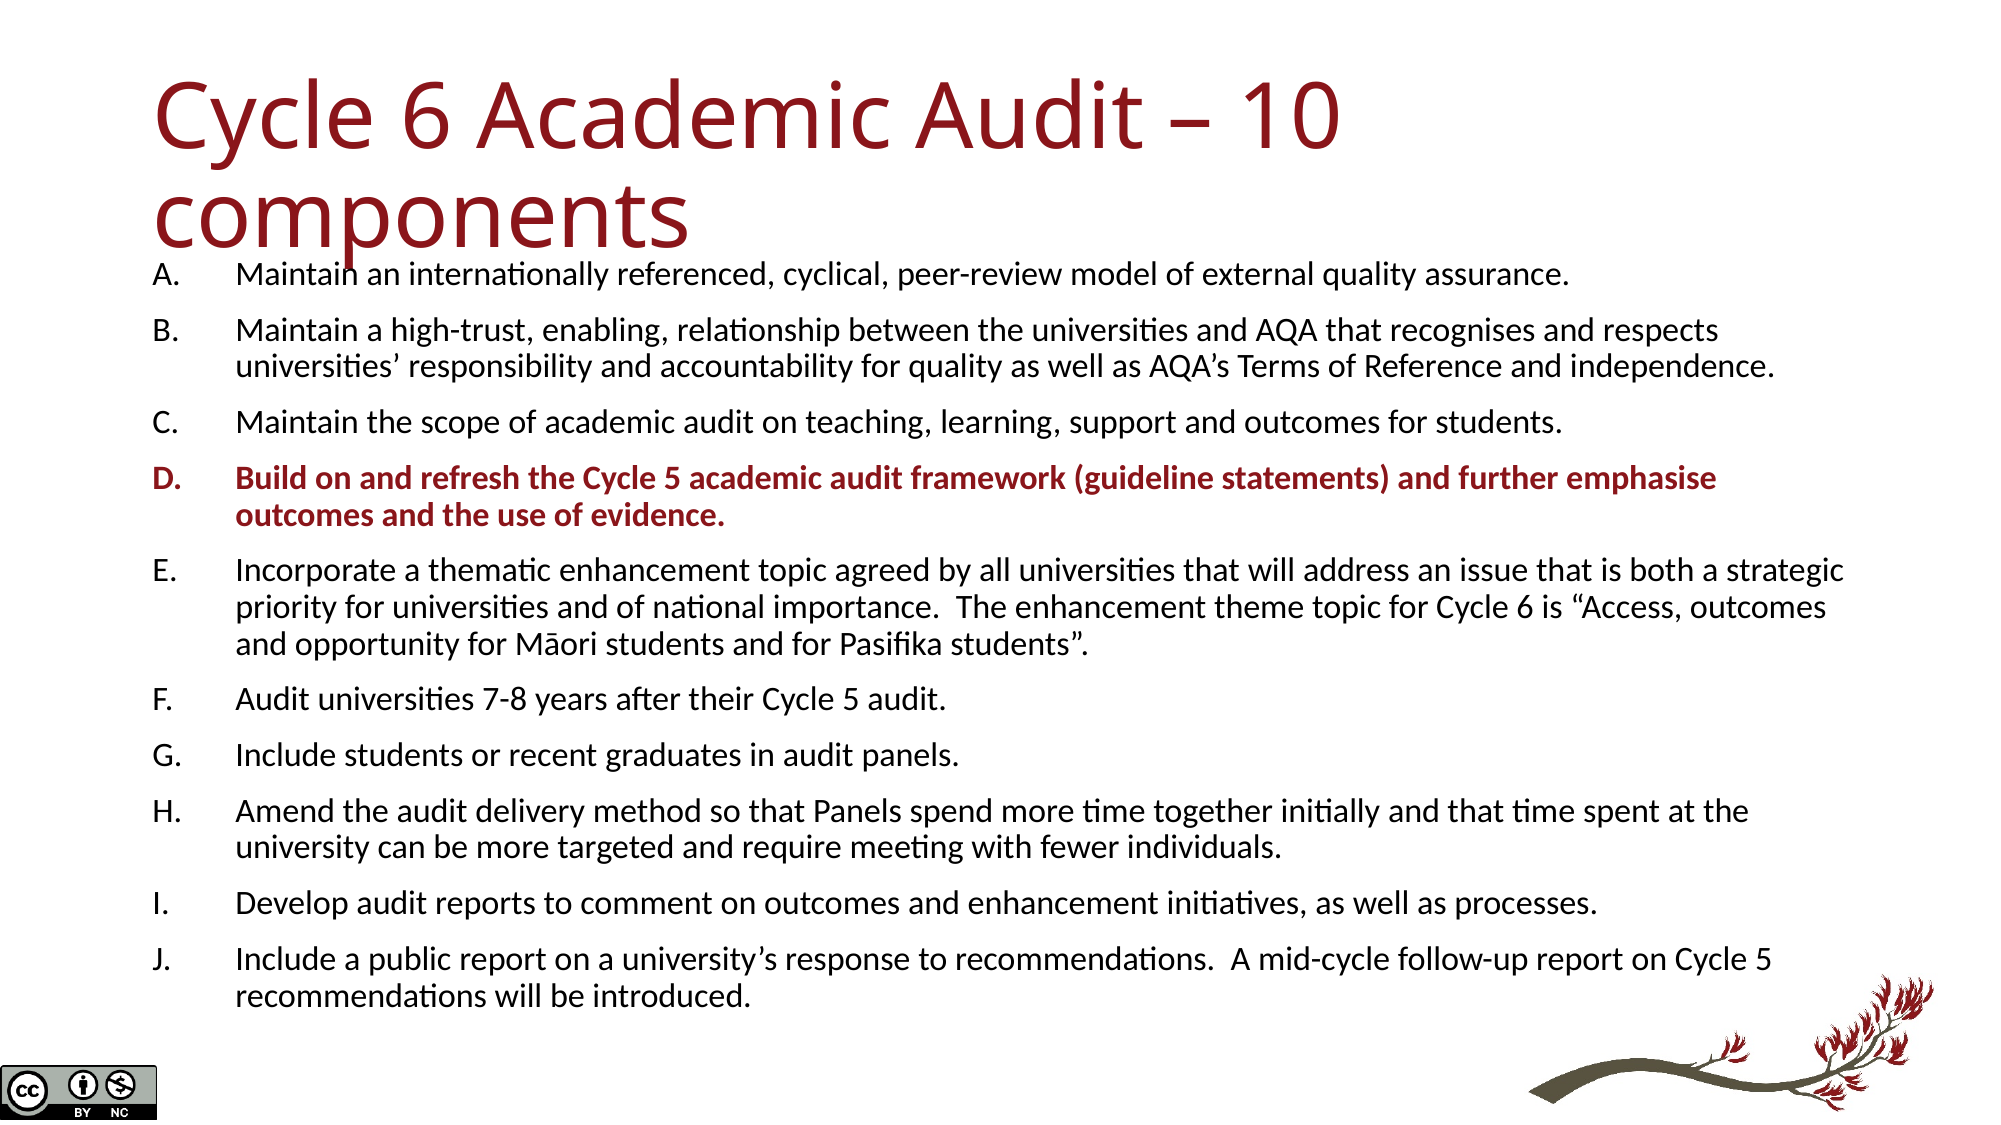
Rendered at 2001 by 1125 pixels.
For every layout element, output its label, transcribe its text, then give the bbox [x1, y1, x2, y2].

picture [0, 1065, 157, 1120]
list Maintain an internationally referenced, cyclical, peer-review model of external quality assurance. Maintain a high-trust, enabling, relationship between the universities and AQA that recognises and respects universities’ responsibility and accountability for quality as well as AQA’s Terms of Reference and independence. Maintain the scope of academic audit on teaching, learning, support and outcomes for students. Build on and refresh the Cycle 5 academic audit framework (guideline statements) and further emphasise outcomes and the use of evidence. Incorporate a thematic enhancement topic agreed by all universities that will address an issue that is both a strategic priority for universities and of national importance. The enhancement theme topic for Cycle 6 is “Access, outcomes and opportunity for Māori students and for Pasifika students”. Audit universities 7-8 years after their Cycle 5 audit. Include students or recent graduates in audit panels. Amend the audit delivery method so that Panels spend more time together initially and that time spent at the university can be more targeted and require meeting with fewer individuals. Develop audit reports to comment on outcomes and enhancement initiatives, as well as processes. Include a public report on a university’s response to recommendations. A mid-cycle follow-up report on Cycle 5 recommendations will be introduced. [137, 248, 1863, 1029]
picture [1524, 973, 1938, 1112]
title Cycle 6 Academic Audit – 10 components [137, 59, 1863, 248]
